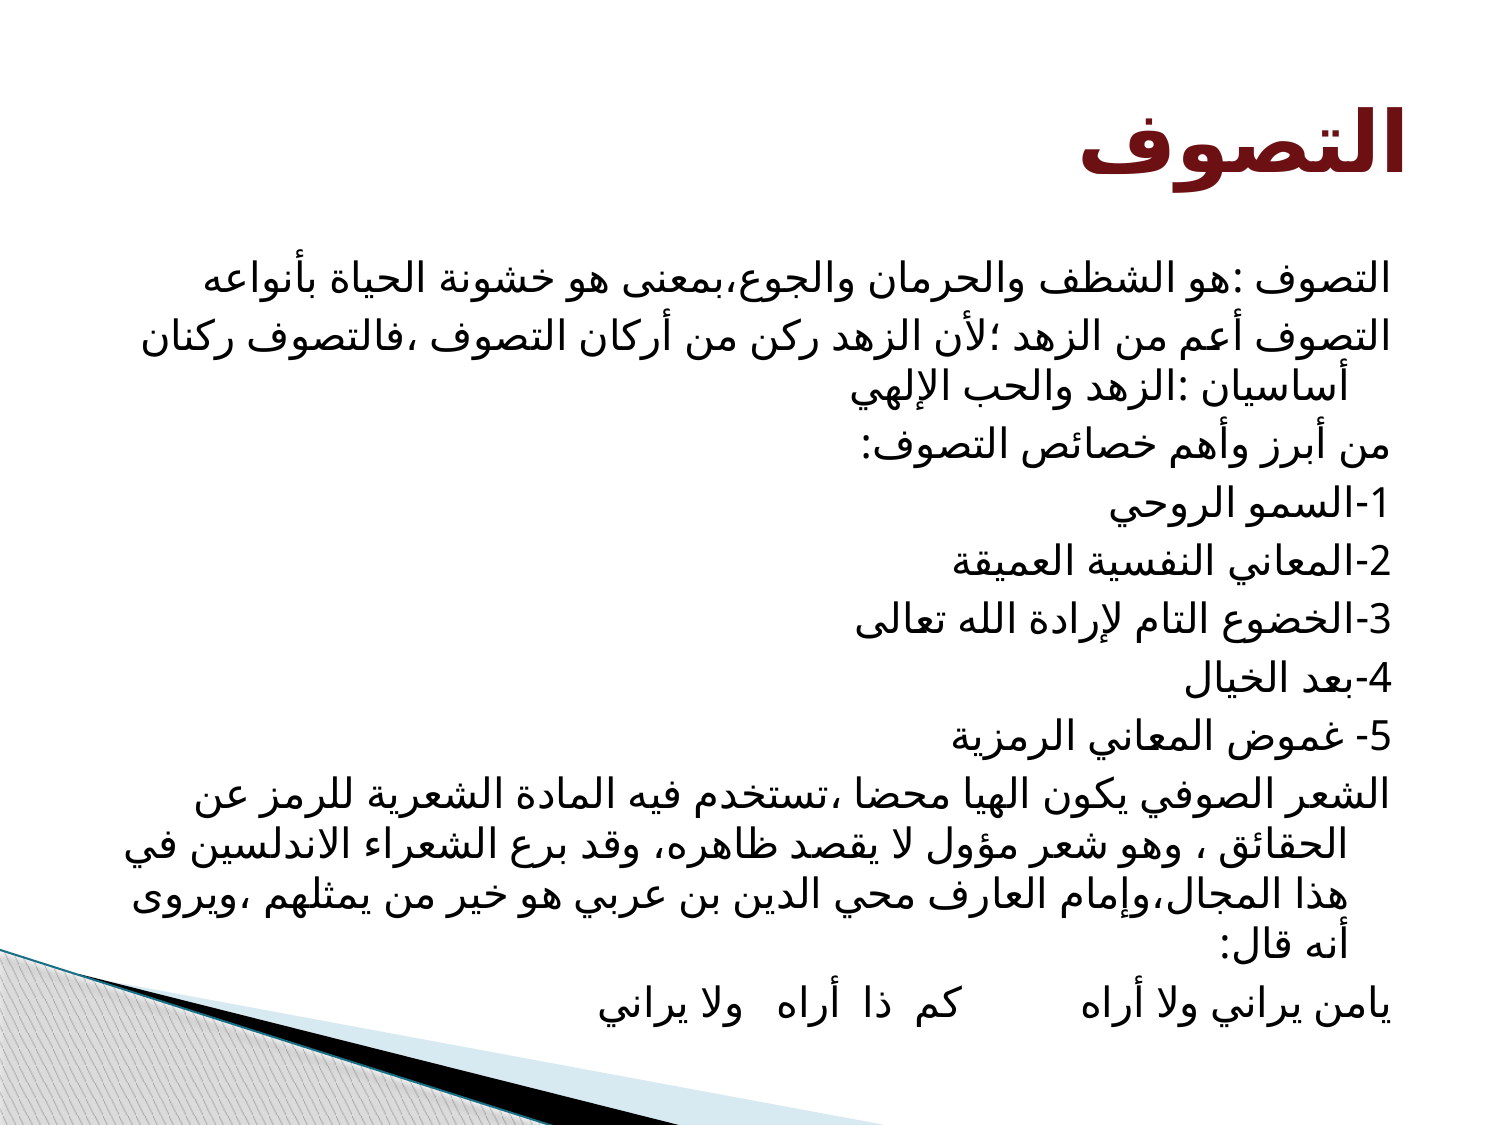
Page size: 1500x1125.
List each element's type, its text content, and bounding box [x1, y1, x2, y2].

list التصوف :هو الشظف والحرمان والجوع،بمعنى هو خشونة الحياة بأنواعه التصوف أعم من الزهد ؛لأن الزهد ركن من أركان التصوف ،فالتصوف ركنان أساسيان :الزهد والحب الإلهي من أبرز وأهم خصائص التصوف: 1-السمو الروحي 2-المعاني النفسية العميقة 3-الخضوع التام لإرادة الله تعالى 4-بعد الخيال 5- غموض المعاني الرمزية الشعر الصوفي يكون الهيا محضا ،تستخدم فيه المادة الشعرية للرمز عن الحقائق ، وهو شعر مؤول لا يقصد ظاهره، وقد برع الشعراء الاندلسين في هذا المجال،وإمام العارف محي الدين بن عربي هو خير من يمثلهم ،ويروى أنه قال: يامن يراني ولا أراه كم ذا أراه ولا يراني [75, 243, 1425, 986]
title التصوف [75, 45, 1425, 233]
